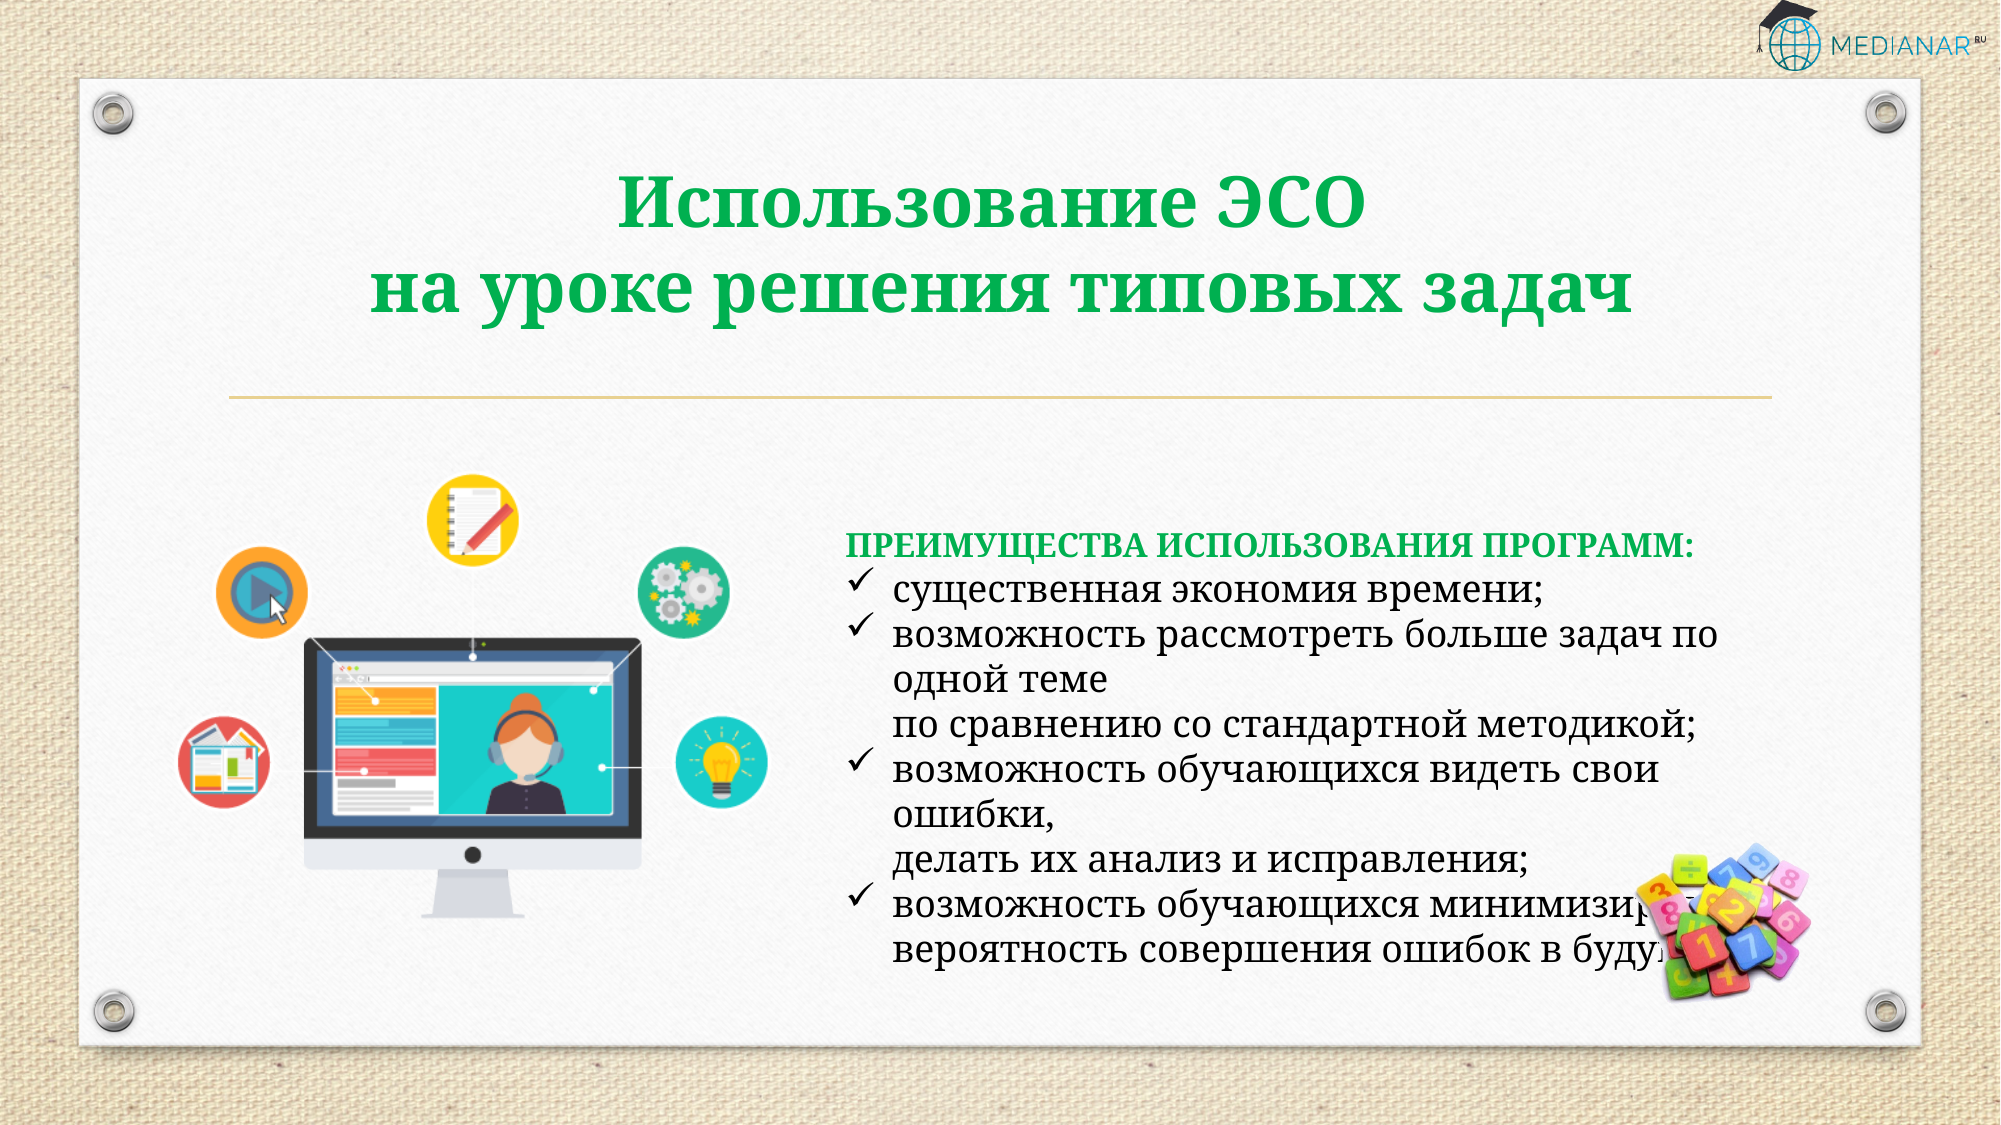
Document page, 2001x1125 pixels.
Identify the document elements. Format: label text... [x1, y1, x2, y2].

picture [0, 0, 2001, 1125]
text_box Использование ЭСО на уроке решения типовых задач [148, 149, 1856, 335]
text_box ПРЕИМУЩЕСТВА ИСПОЛЬЗОВАНИЯ ПРОГРАММ: существенная экономия времени; возможность рассмотреть больше задач по одной теме по сравнению со стандартной методикой; возможность обучающихся видеть свои ошибки, делать их анализ и исправления; возможность обучающихся минимизировать вероятность совершения ошибок в будущем. [829, 516, 1788, 978]
